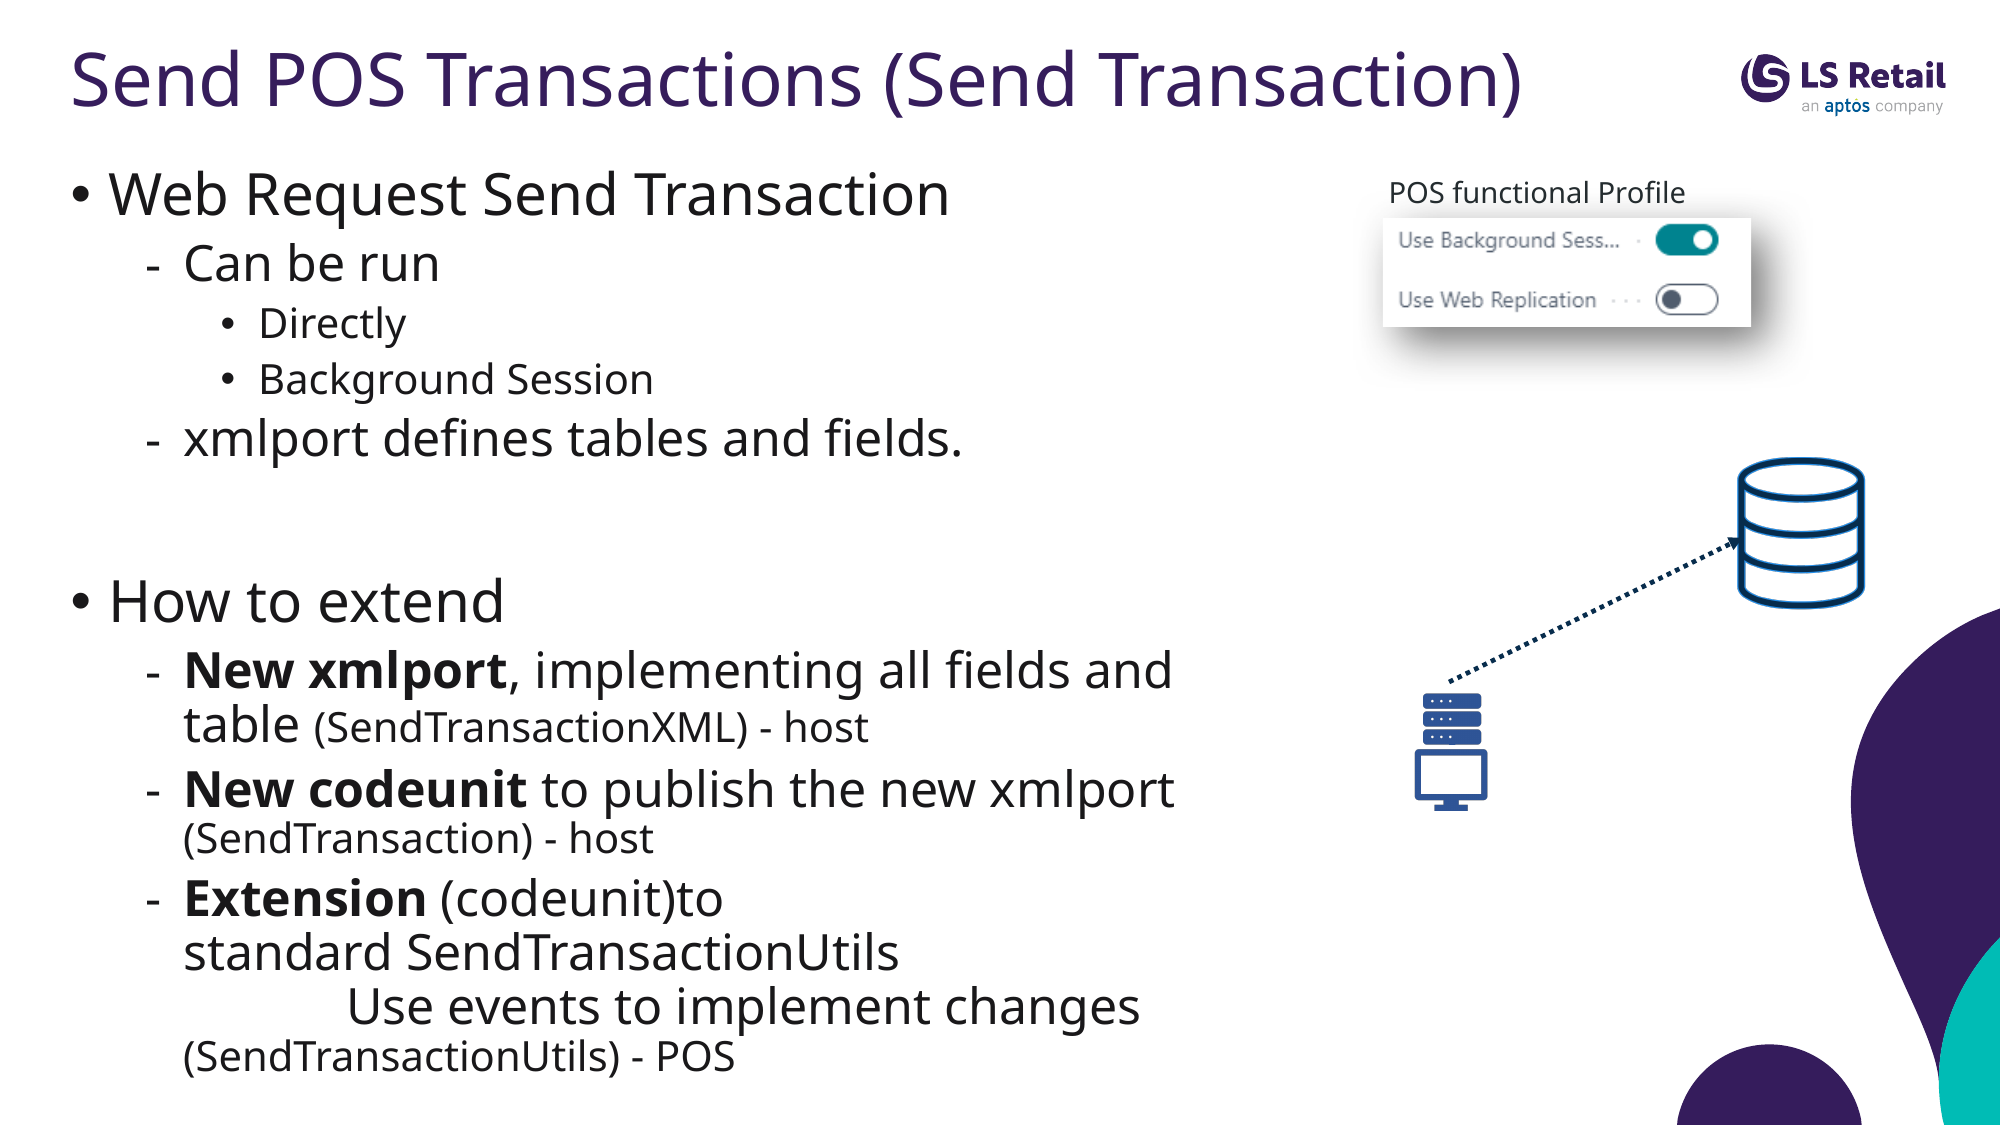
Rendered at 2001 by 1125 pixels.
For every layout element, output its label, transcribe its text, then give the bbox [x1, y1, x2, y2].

text_box POS functional Profile [1373, 166, 1702, 217]
list Web Request Send Transaction Can be run Directly Background Session xmlport defines tables and fields. How to extend New xmlport, implementing all fields and table (SendTransactionXML) - host New codeunit to publish the new xmlport (SendTransaction) - host Extension (codeunit)to standard SendTransactionUtils Use events to implement changes (SendTransactionUtils) - POS [55, 157, 1279, 1068]
picture [1382, 218, 1752, 327]
picture [1720, 33, 1964, 133]
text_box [1406, 447, 1889, 823]
title Send POS Transactions (Send Transaction) [55, 34, 1694, 132]
